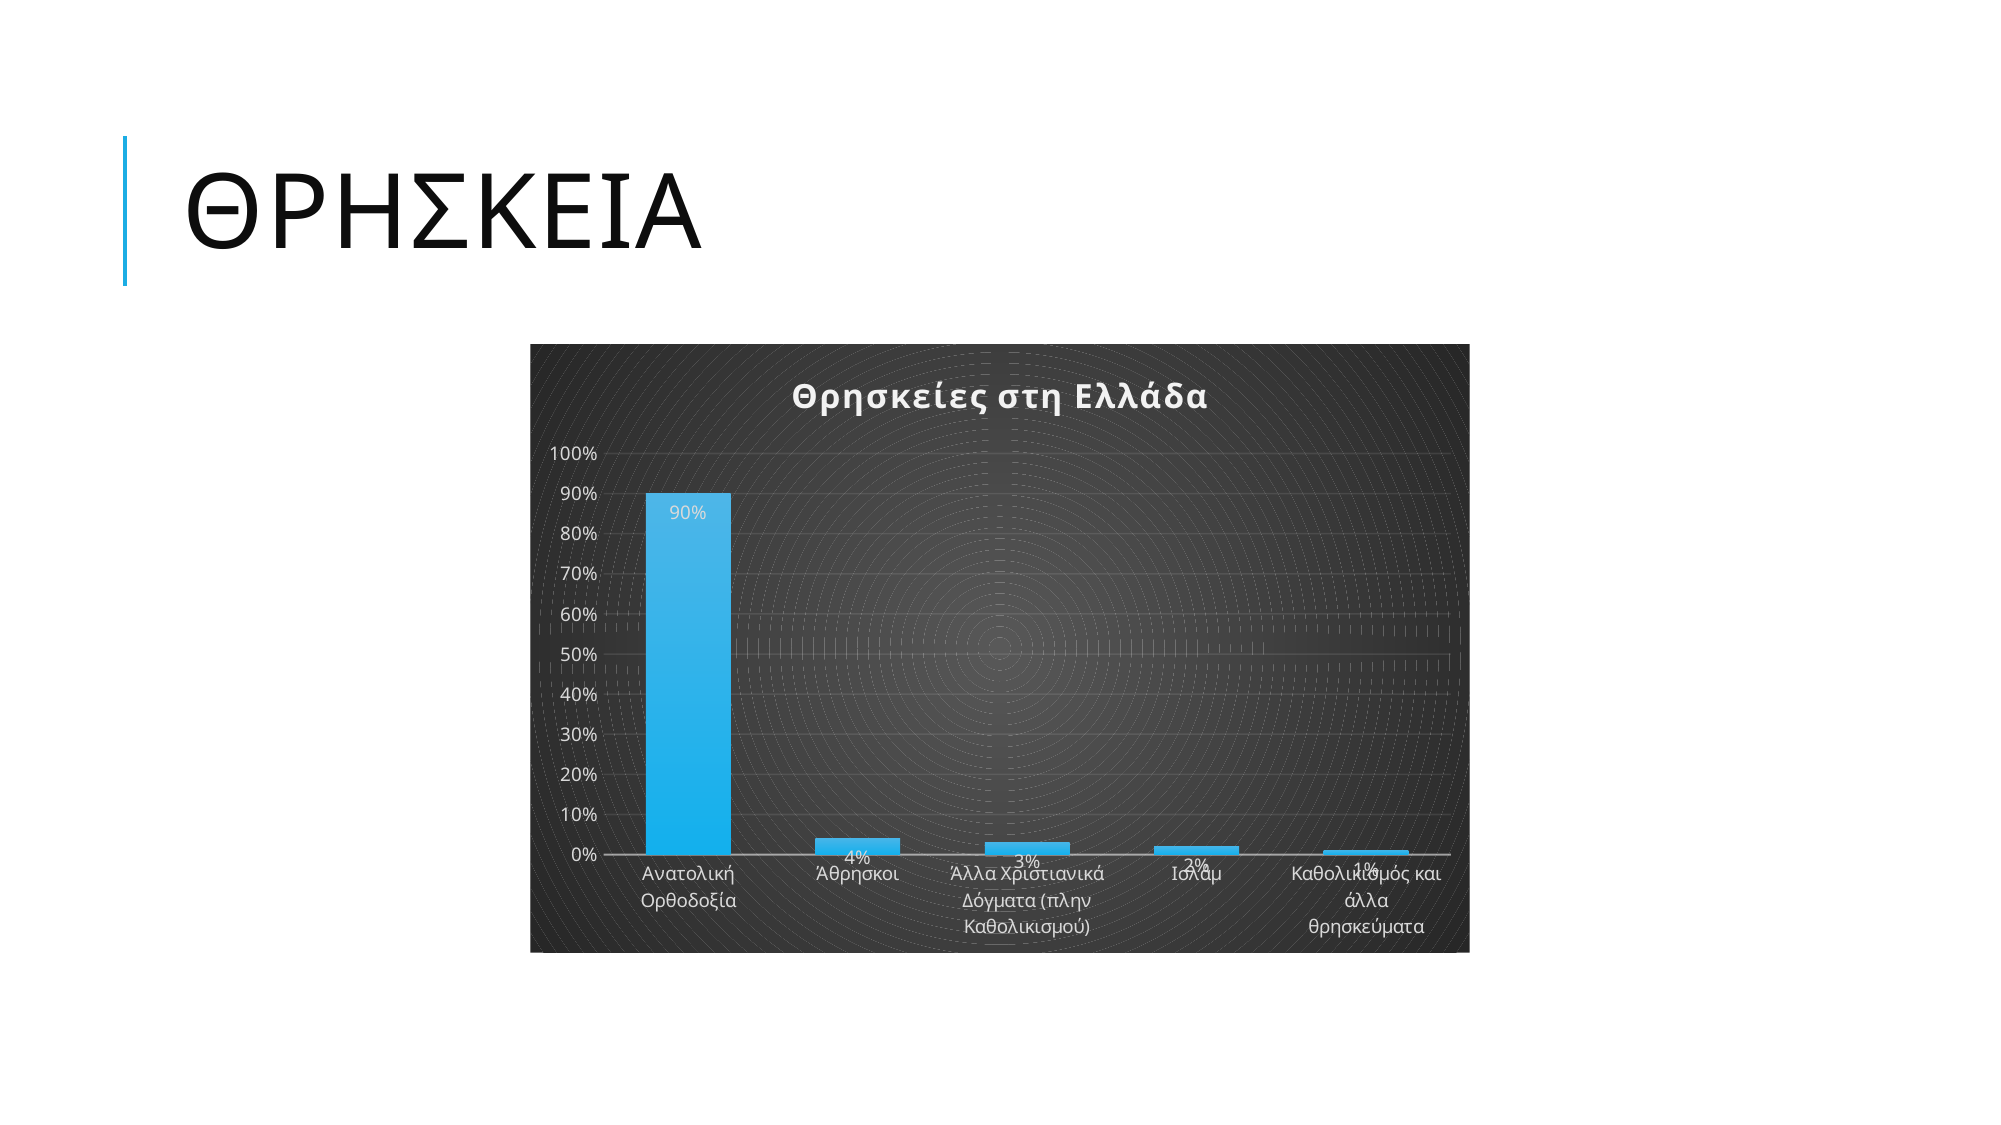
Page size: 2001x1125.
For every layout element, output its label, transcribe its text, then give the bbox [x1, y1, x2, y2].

chart [530, 343, 1470, 953]
title ΘρησκεΙα [168, 96, 1763, 342]
